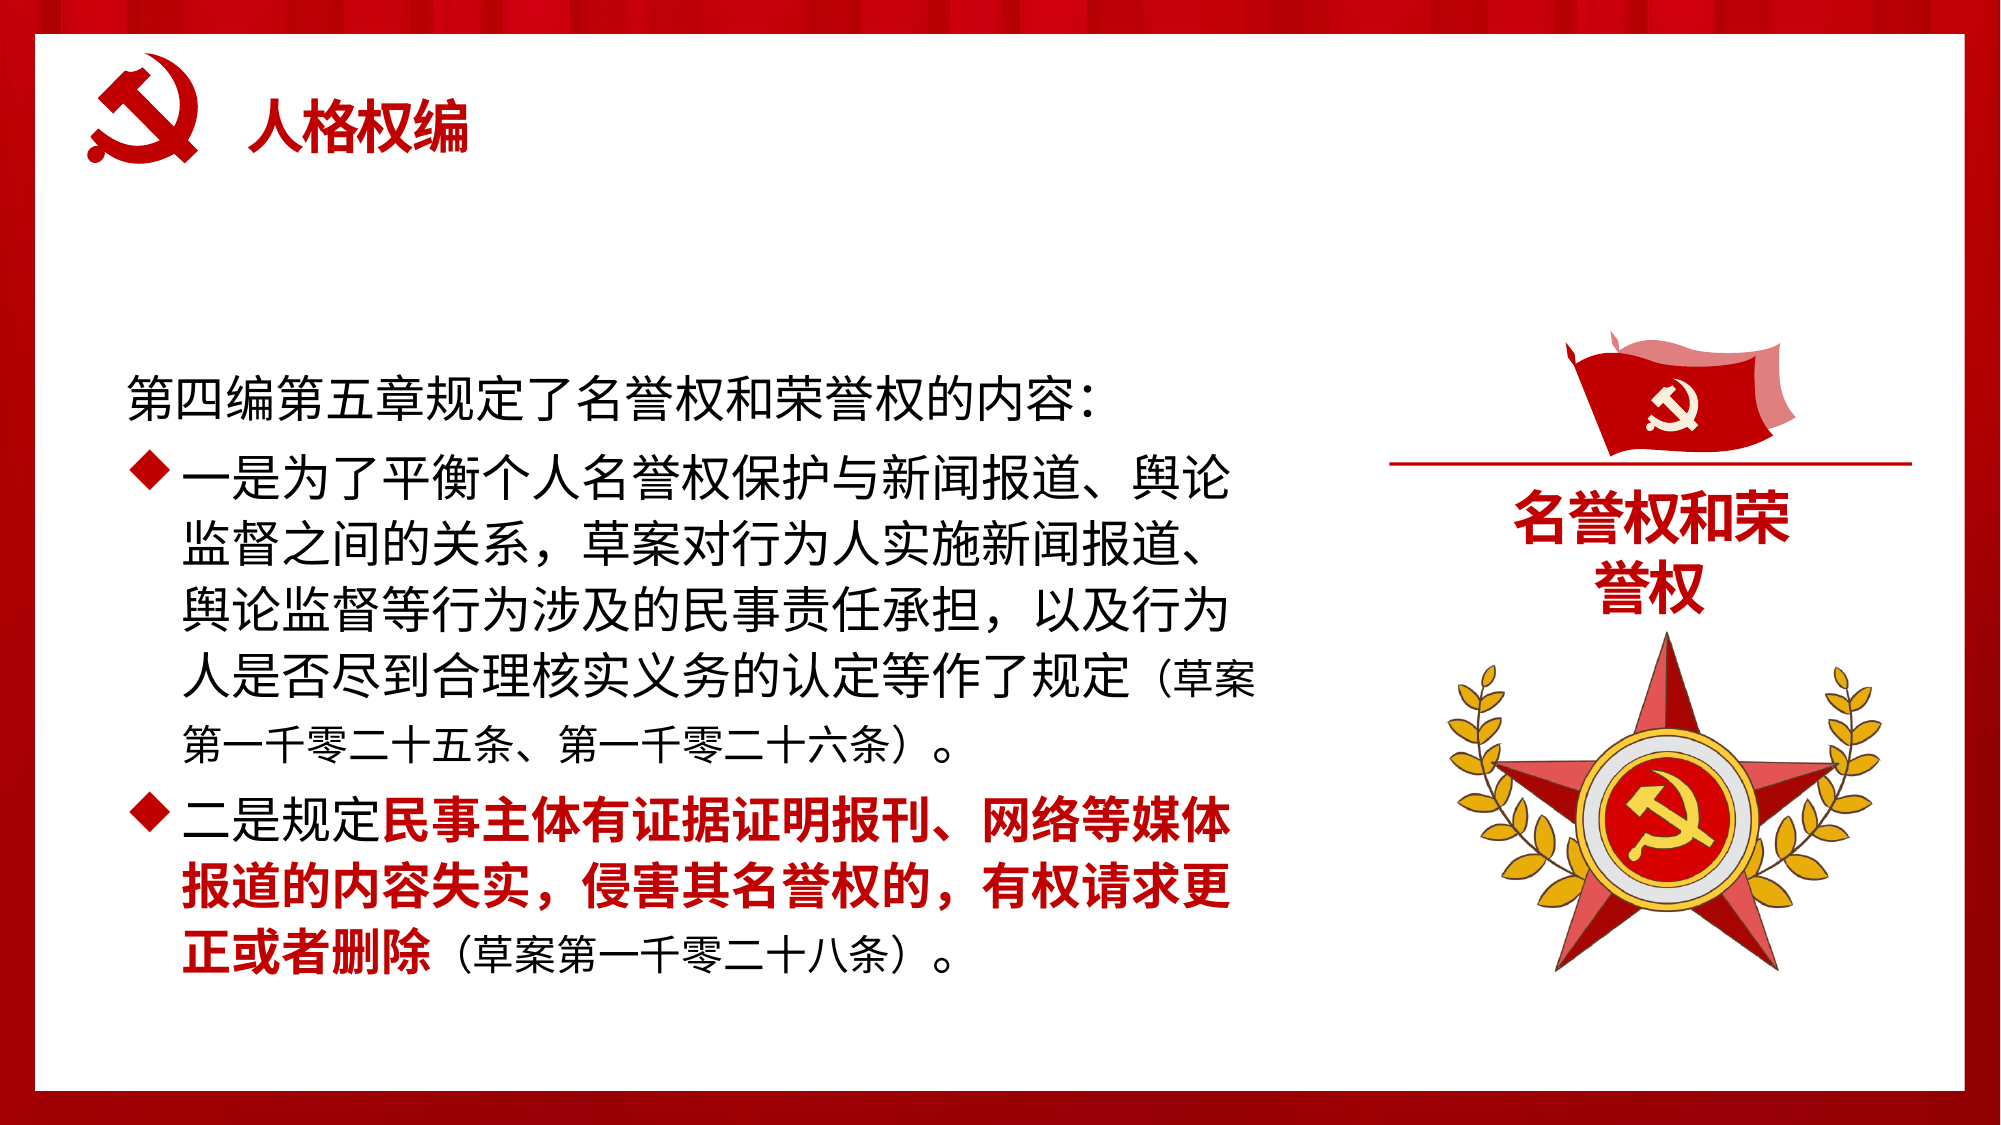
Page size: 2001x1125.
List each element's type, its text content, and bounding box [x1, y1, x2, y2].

text_box 第四编第五章规定了名誉权和荣誉权的内容： 一是为了平衡个人名誉权保护与新闻报道、舆论监督之间的关系，草案对行为人实施新闻报道、舆论监督等行为涉及的民事责任承担，以及行为人是否尽到合理核实义务的认定等作了规定（草案第一千零二十五条、第一千零二十六条）。 二是规定民事主体有证据证明报刊、网络等媒体报道的内容失实，侵害其名誉权的，有权请求更正或者删除（草案第一千零二十八条）。 [125, 349, 1275, 981]
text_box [1565, 330, 1796, 457]
picture [0, 0, 2001, 1125]
text_box 人格权编 [231, 82, 731, 168]
text_box 名誉权和荣誉权 [1482, 474, 1819, 629]
